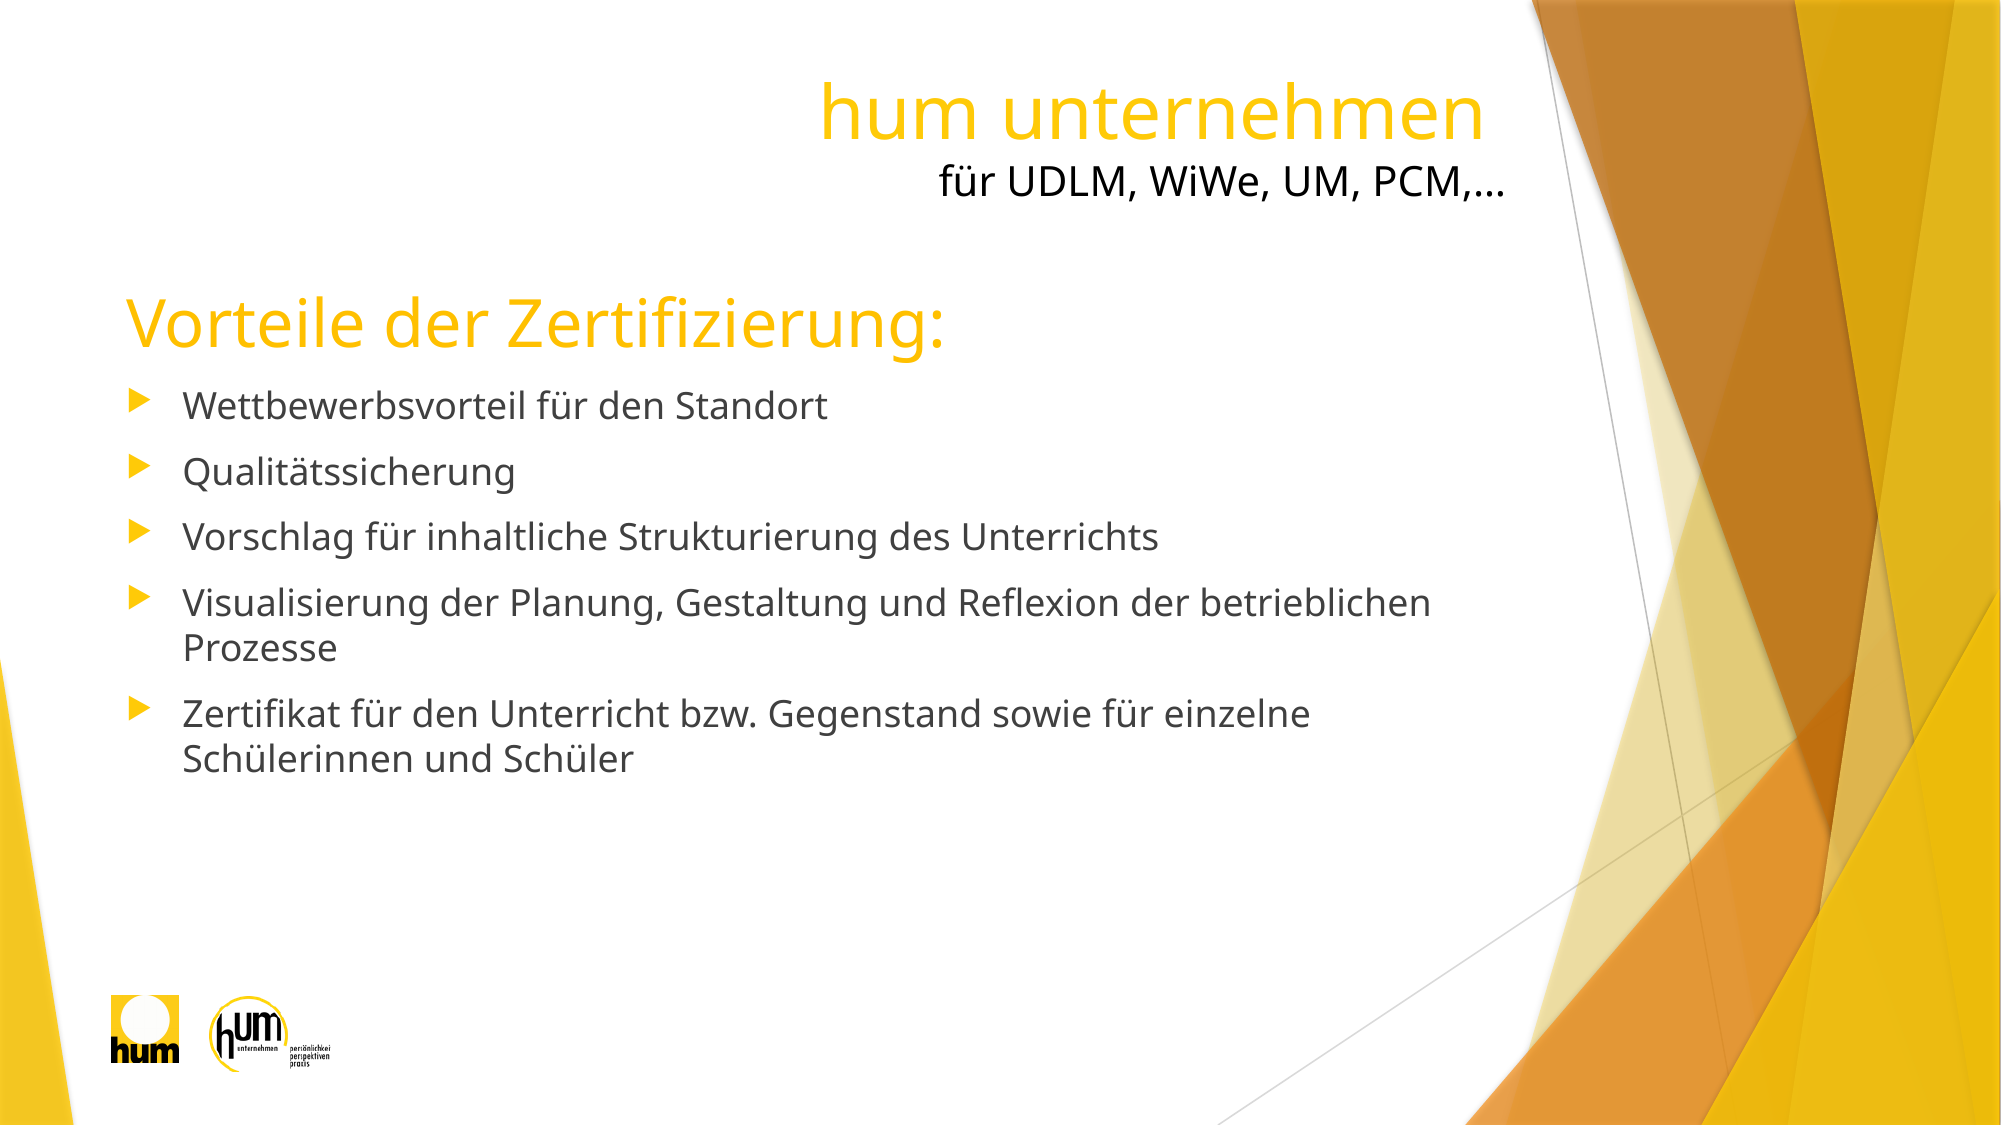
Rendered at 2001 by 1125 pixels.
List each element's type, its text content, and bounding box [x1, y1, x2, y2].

picture [111, 995, 179, 1063]
list Vorteile der Zertifizierung: Wettbewerbsvorteil für den Standort Qualitätssicherung Vorschlag für inhaltliche Strukturierung des Unterrichts Visualisierung der Planung, Gestaltung und Reflexion der betrieblichen Prozesse Zertifikat für den Unterricht bzw. Gegenstand sowie für einzelne Schülerinnen und Schüler [111, 274, 1522, 948]
text_box hum unternehmen für UDLM, WiWe, UM, PCM,… [111, 56, 1522, 274]
picture [208, 995, 332, 1073]
